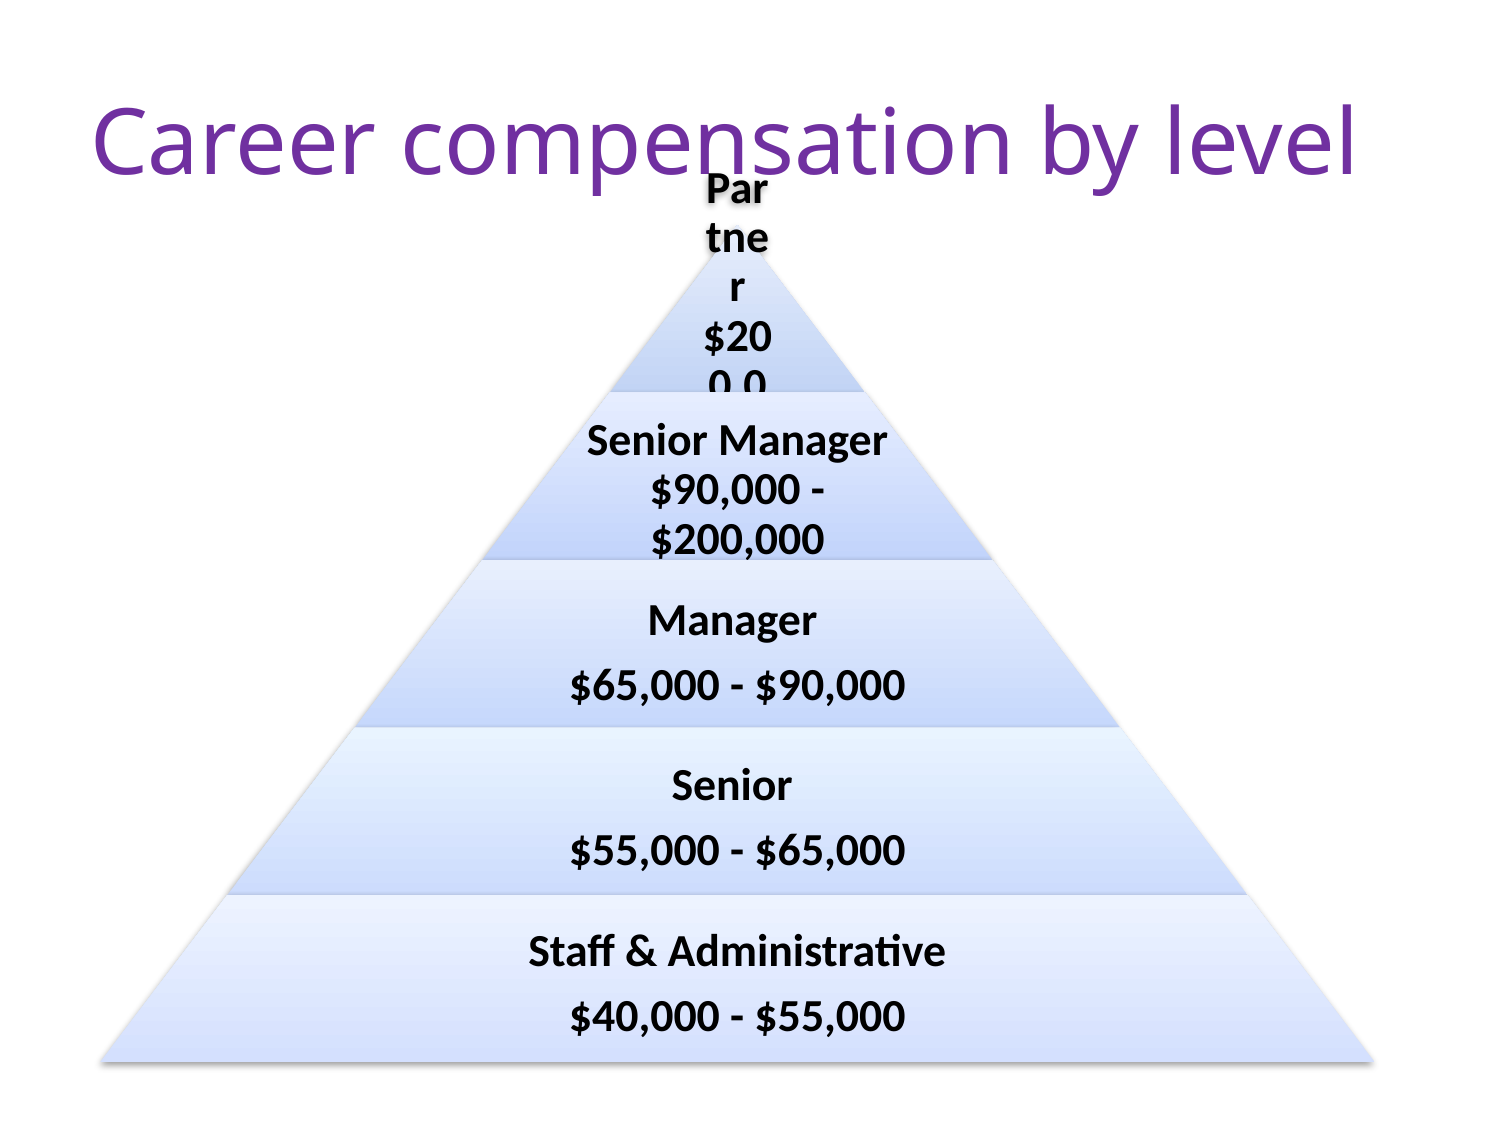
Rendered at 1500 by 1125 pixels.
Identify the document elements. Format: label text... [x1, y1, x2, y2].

text_box Career compensation by level [74, 0, 1425, 201]
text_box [99, 224, 1376, 1063]
